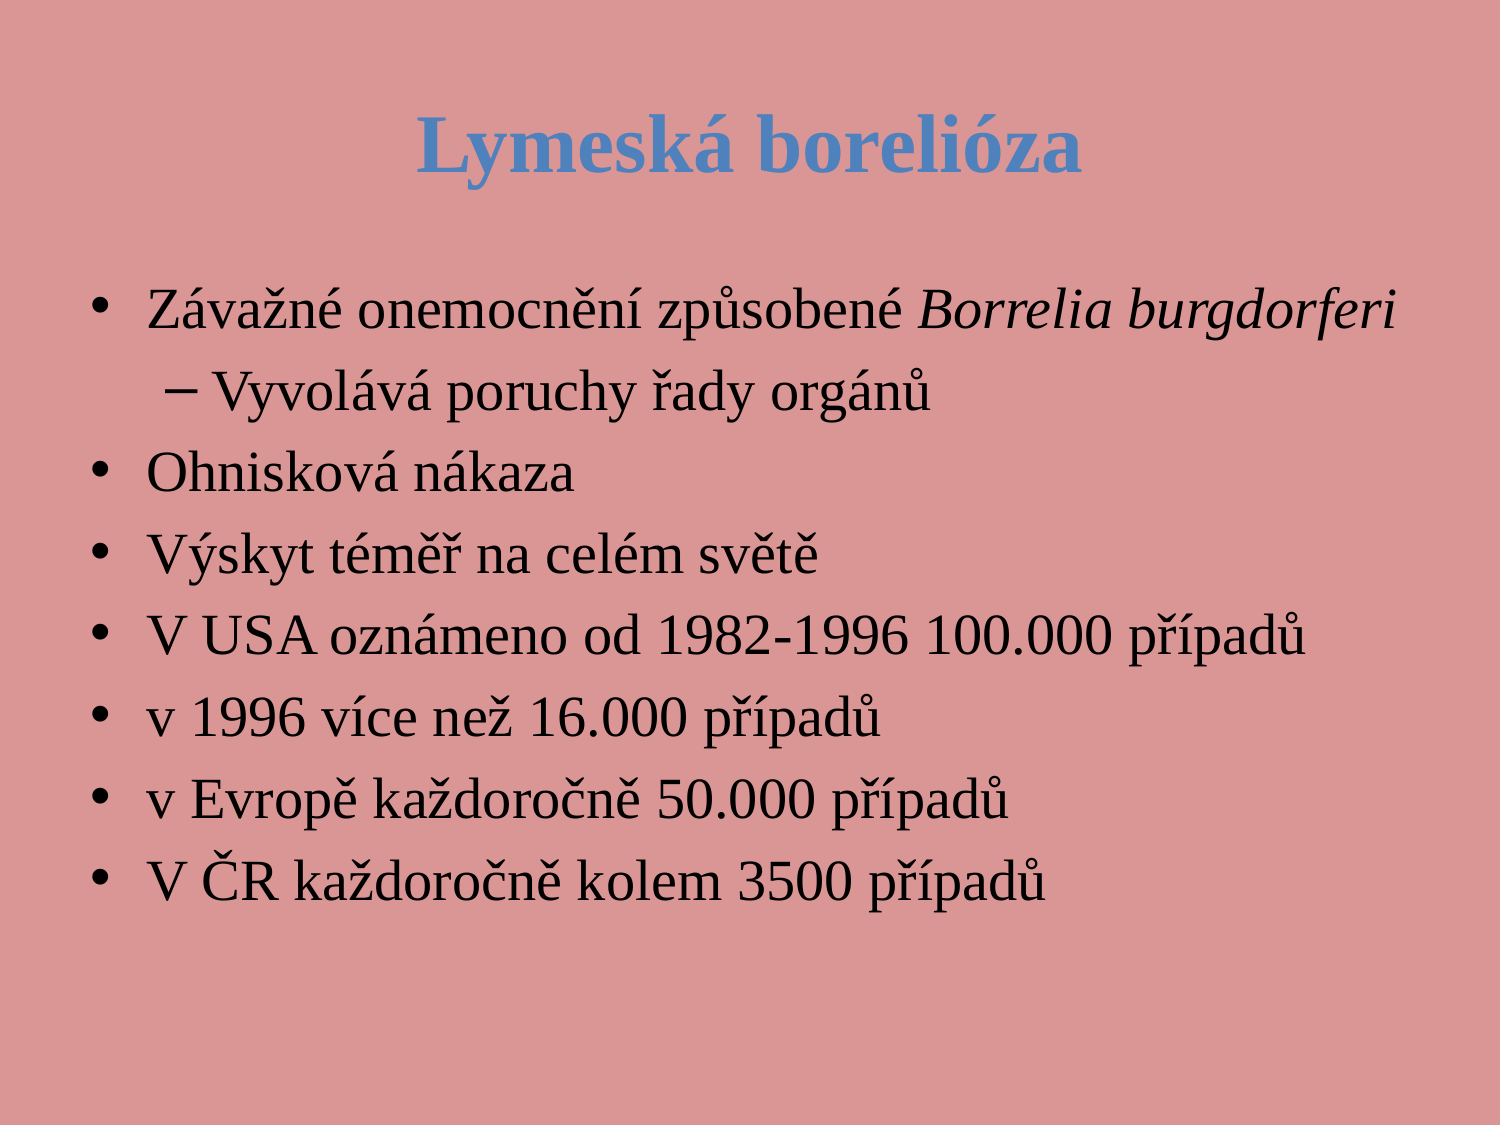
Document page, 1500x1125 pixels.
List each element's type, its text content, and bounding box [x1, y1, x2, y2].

title Lymeská borelióza [75, 45, 1425, 233]
list Závažné onemocnění způsobené Borrelia burgdorferi Vyvolává poruchy řady orgánů Ohnisková nákaza Výskyt téměř na celém světě V USA oznámeno od 1982-1996 100.000 případů v 1996 více než 16.000 případů v Evropě každoročně 50.000 případů V ČR každoročně kolem 3500 případů [75, 262, 1425, 1005]
